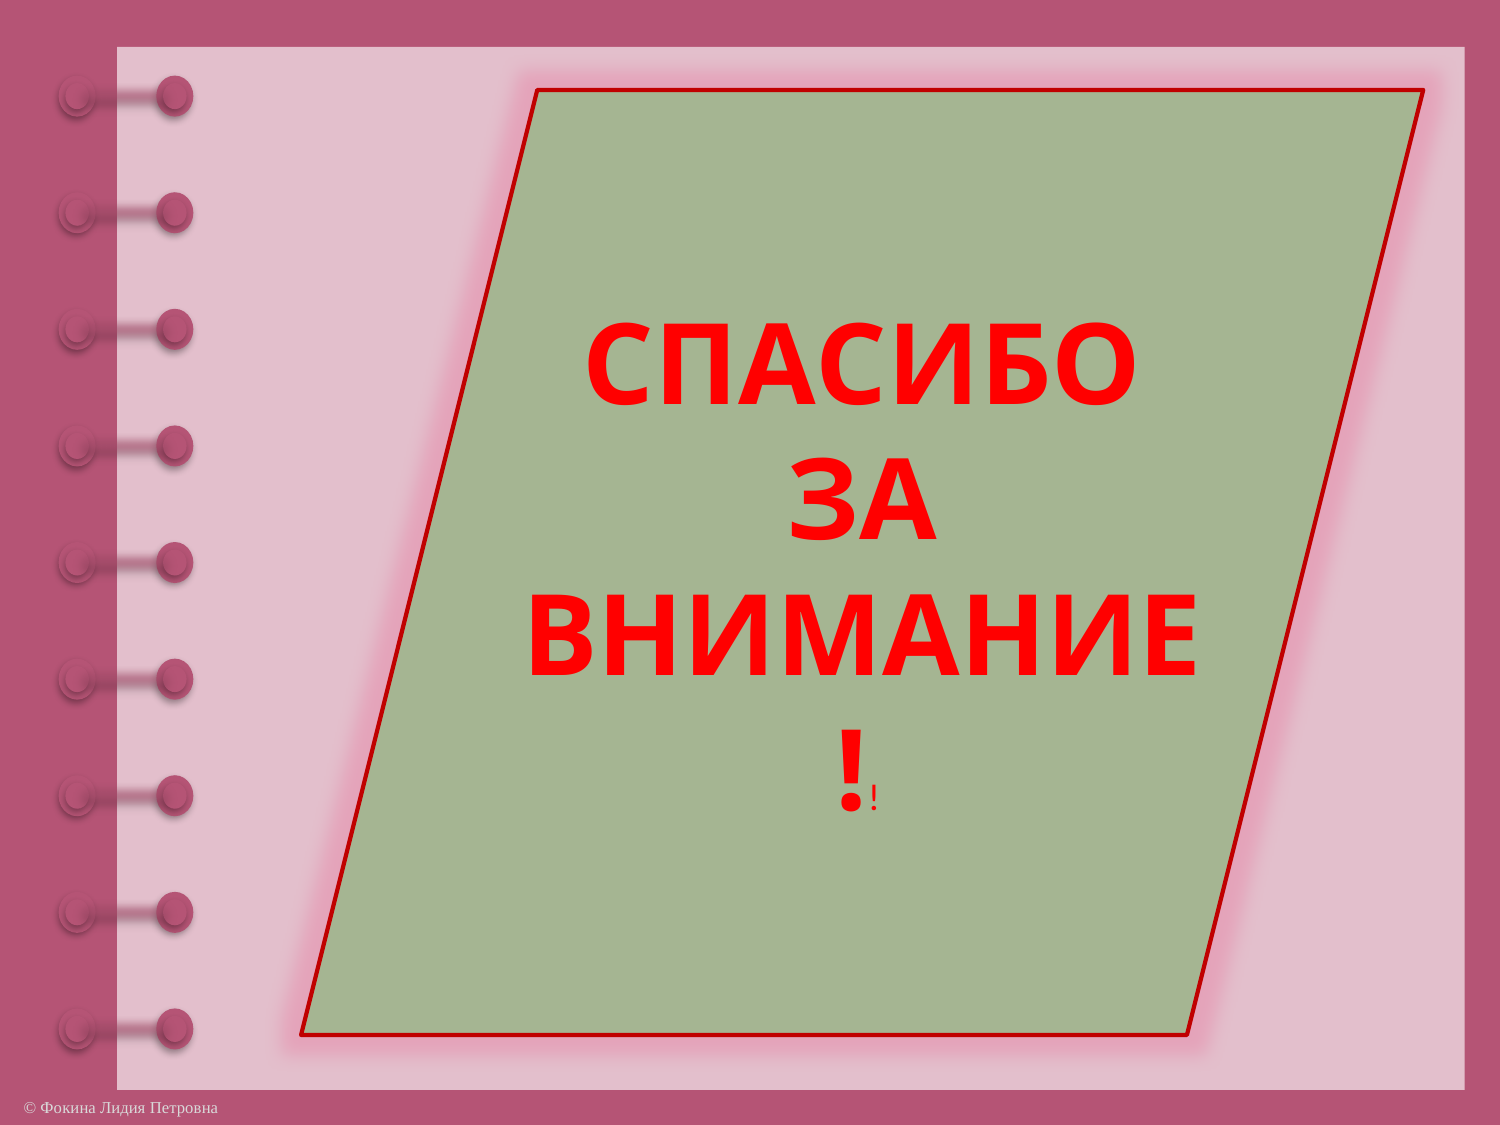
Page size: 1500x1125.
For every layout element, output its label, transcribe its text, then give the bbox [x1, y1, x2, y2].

text_box СПАСИБО ЗА ВНИМАНИЕ !! [299, 87, 1426, 1038]
